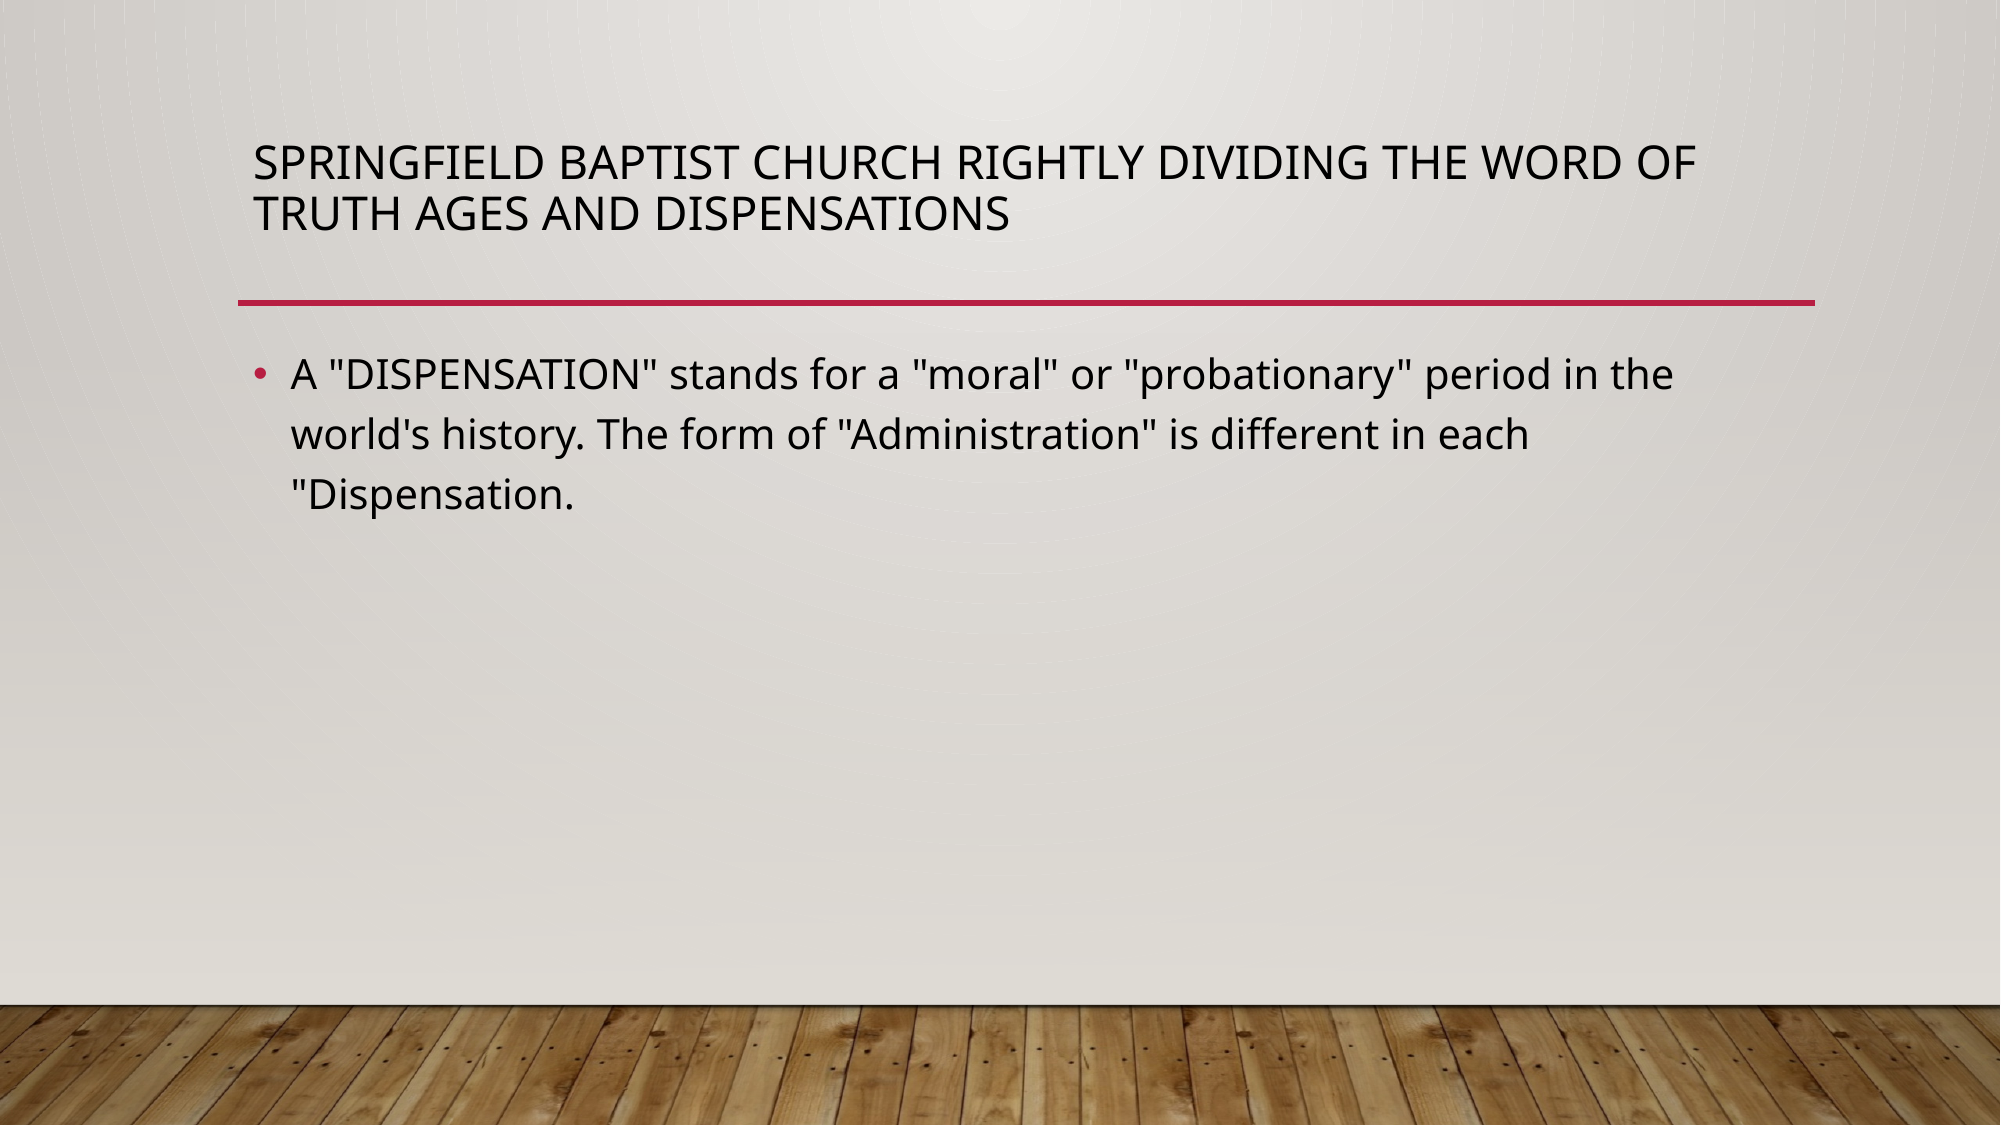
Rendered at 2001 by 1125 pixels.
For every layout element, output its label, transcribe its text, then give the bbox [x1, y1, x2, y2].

picture [0, 1005, 2000, 1125]
title Springfield Baptist Church Rightly Dividing the Word of Truth Ages and Dispensations [238, 131, 1814, 305]
list A "DISPENSATION" stands for a "moral" or "probationary" period in the world's history. The form of "Administration" is different in each "Dispensation. [238, 330, 1814, 897]
